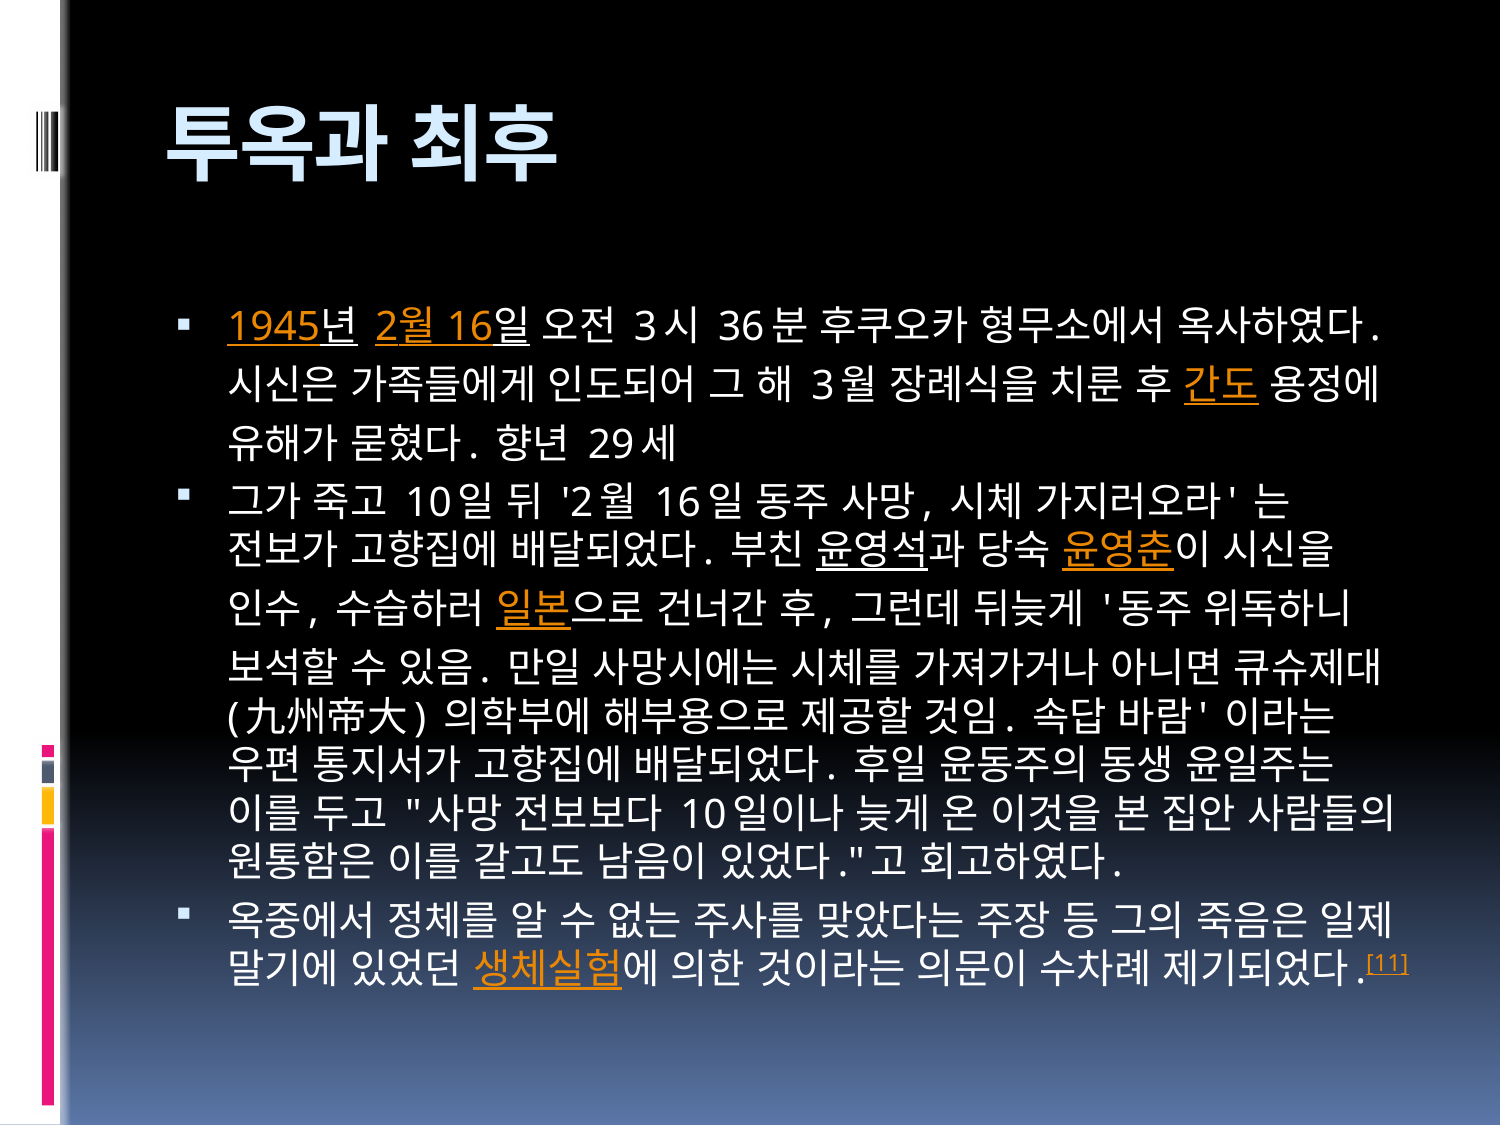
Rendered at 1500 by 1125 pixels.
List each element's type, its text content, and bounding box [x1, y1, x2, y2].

list 1945년 2월 16일 오전 3시 36분 후쿠오카 형무소에서 옥사하였다. 시신은 가족들에게 인도되어 그 해 3월 장례식을 치룬 후 간도 용정에 유해가 묻혔다. 향년 29세 그가 죽고 10일 뒤 '2월 16일 동주 사망, 시체 가지러오라' 는 전보가 고향집에 배달되었다. 부친 윤영석과 당숙 윤영춘이 시신을 인수, 수습하러 일본으로 건너간 후, 그런데 뒤늦게 '동주 위독하니 보석할 수 있음. 만일 사망시에는 시체를 가져가거나 아니면 큐슈제대(九州帝大) 의학부에 해부용으로 제공할 것임. 속답 바람' 이라는 우편 통지서가 고향집에 배달되었다. 후일 윤동주의 동생 윤일주는 이를 두고 "사망 전보보다 10일이나 늦게 온 이것을 본 집안 사람들의 원통함은 이를 갈고도 남음이 있었다."고 회고하였다. 옥중에서 정체를 알 수 없는 주사를 맞았다는 주장 등 그의 죽음은 일제 말기에 있었던 생체실험에 의한 것이라는 의문이 수차례 제기되었다.[11] [150, 292, 1425, 1043]
title 투옥과 최후 [150, 83, 1425, 234]
